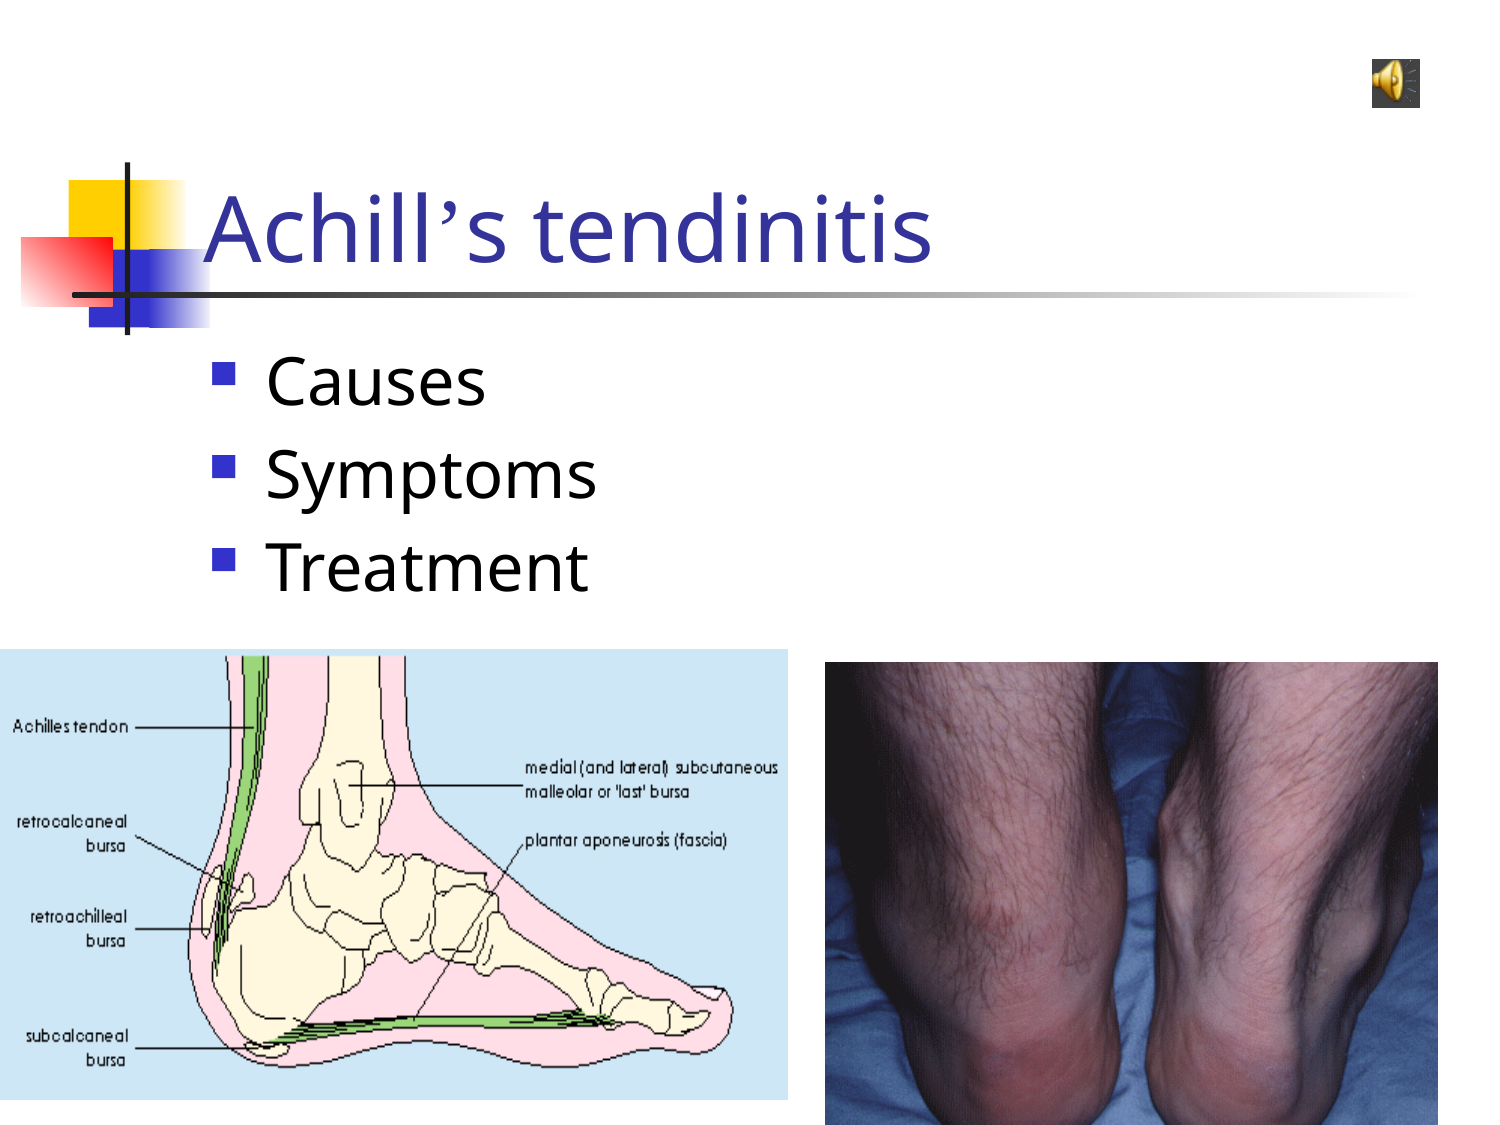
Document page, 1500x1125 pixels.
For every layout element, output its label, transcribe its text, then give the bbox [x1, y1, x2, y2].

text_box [824, 662, 1438, 1125]
title Achill’s tendinitis [188, 101, 1468, 289]
list Causes Symptoms Treatment [193, 331, 1469, 1006]
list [0, 649, 788, 1101]
picture [1370, 58, 1422, 109]
